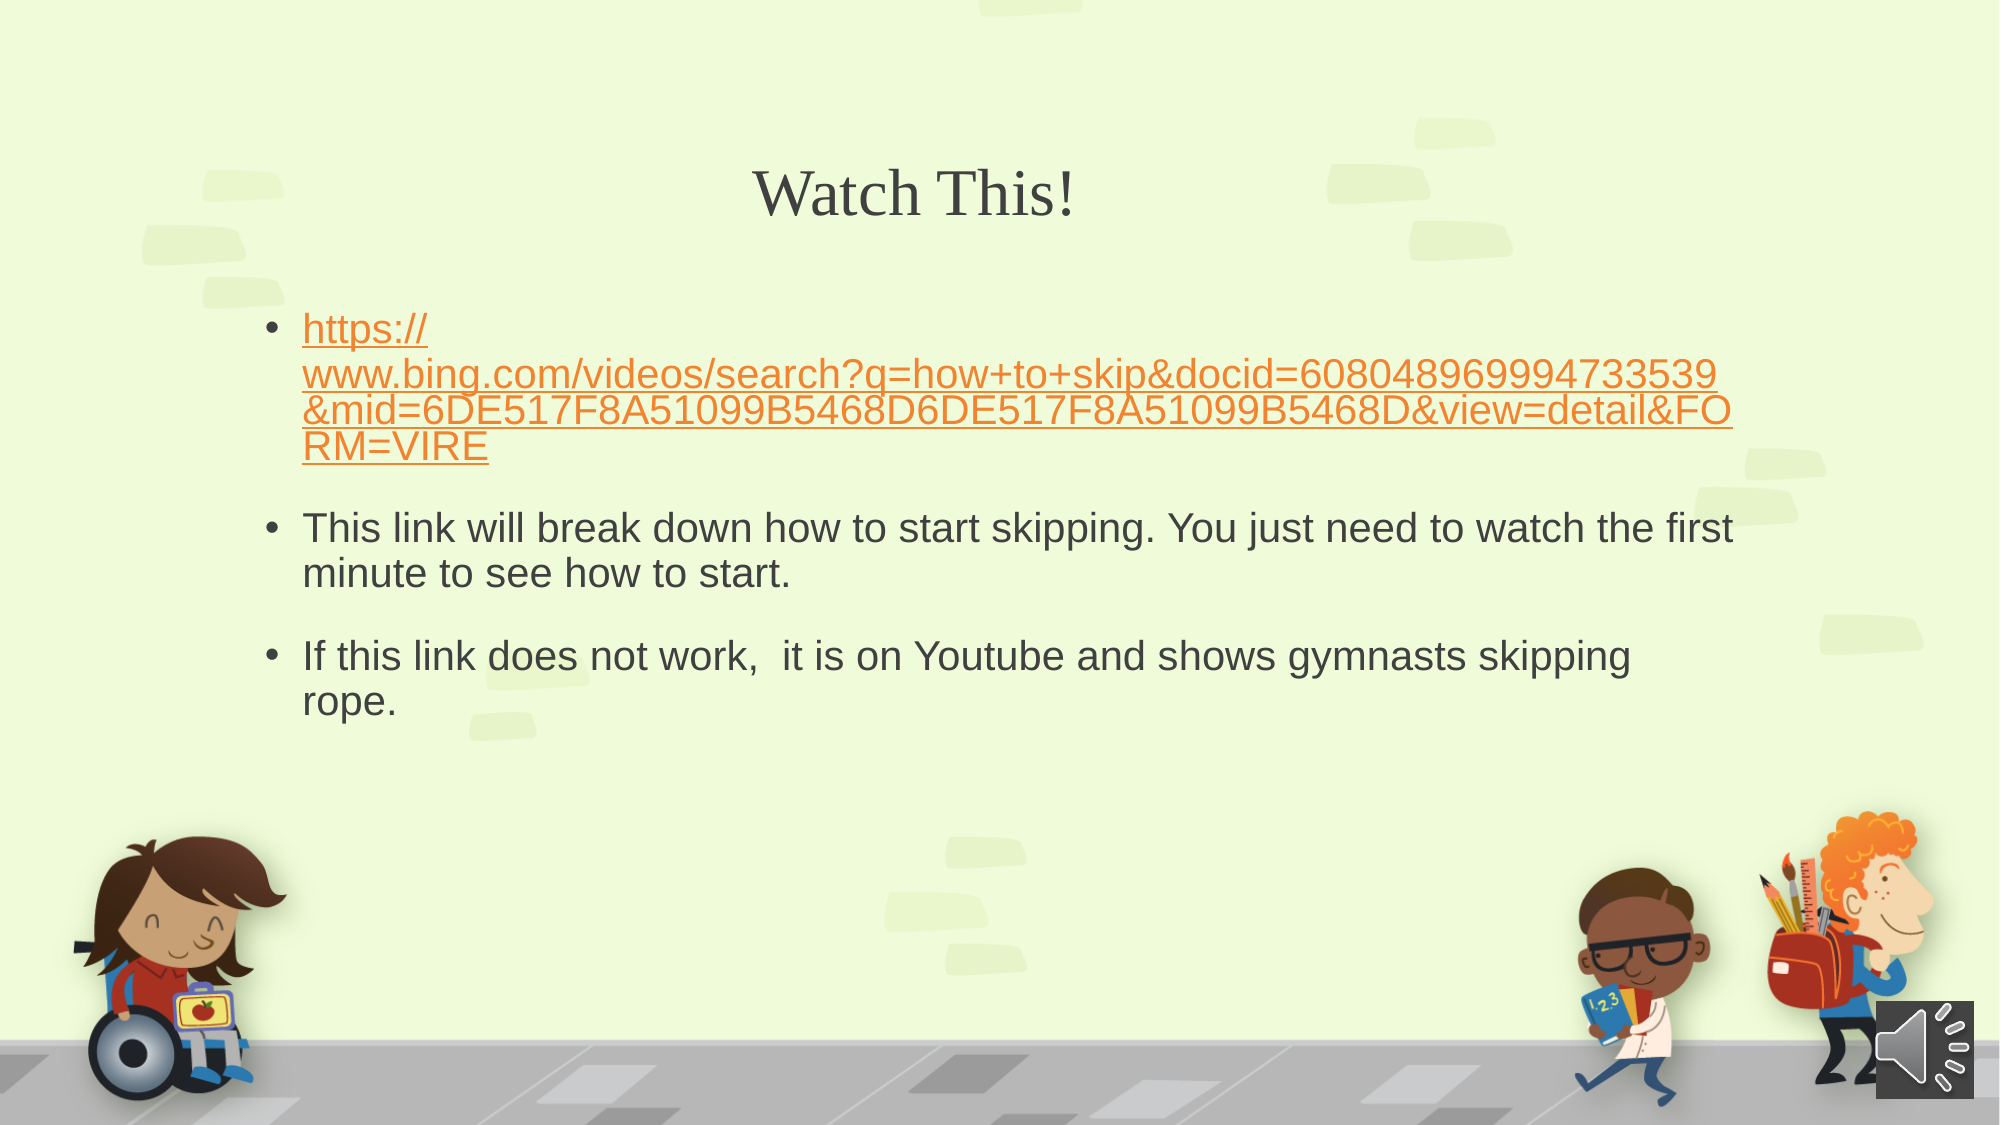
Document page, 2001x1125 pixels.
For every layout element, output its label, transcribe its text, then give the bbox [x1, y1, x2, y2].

picture [0, 0, 2000, 1125]
title Watch This! [137, 59, 1750, 238]
list https://www.bing.com/videos/search?q=how+to+skip&docid=608048969994733539&mid=6DE517F8A51099B5468D6DE517F8A51099B5468D&view=detail&FORM=VIRE This link will break down how to start skipping. You just need to watch the first minute to see how to start. If this link does not work, it is on Youtube and shows gymnasts skipping rope. [249, 299, 1750, 870]
